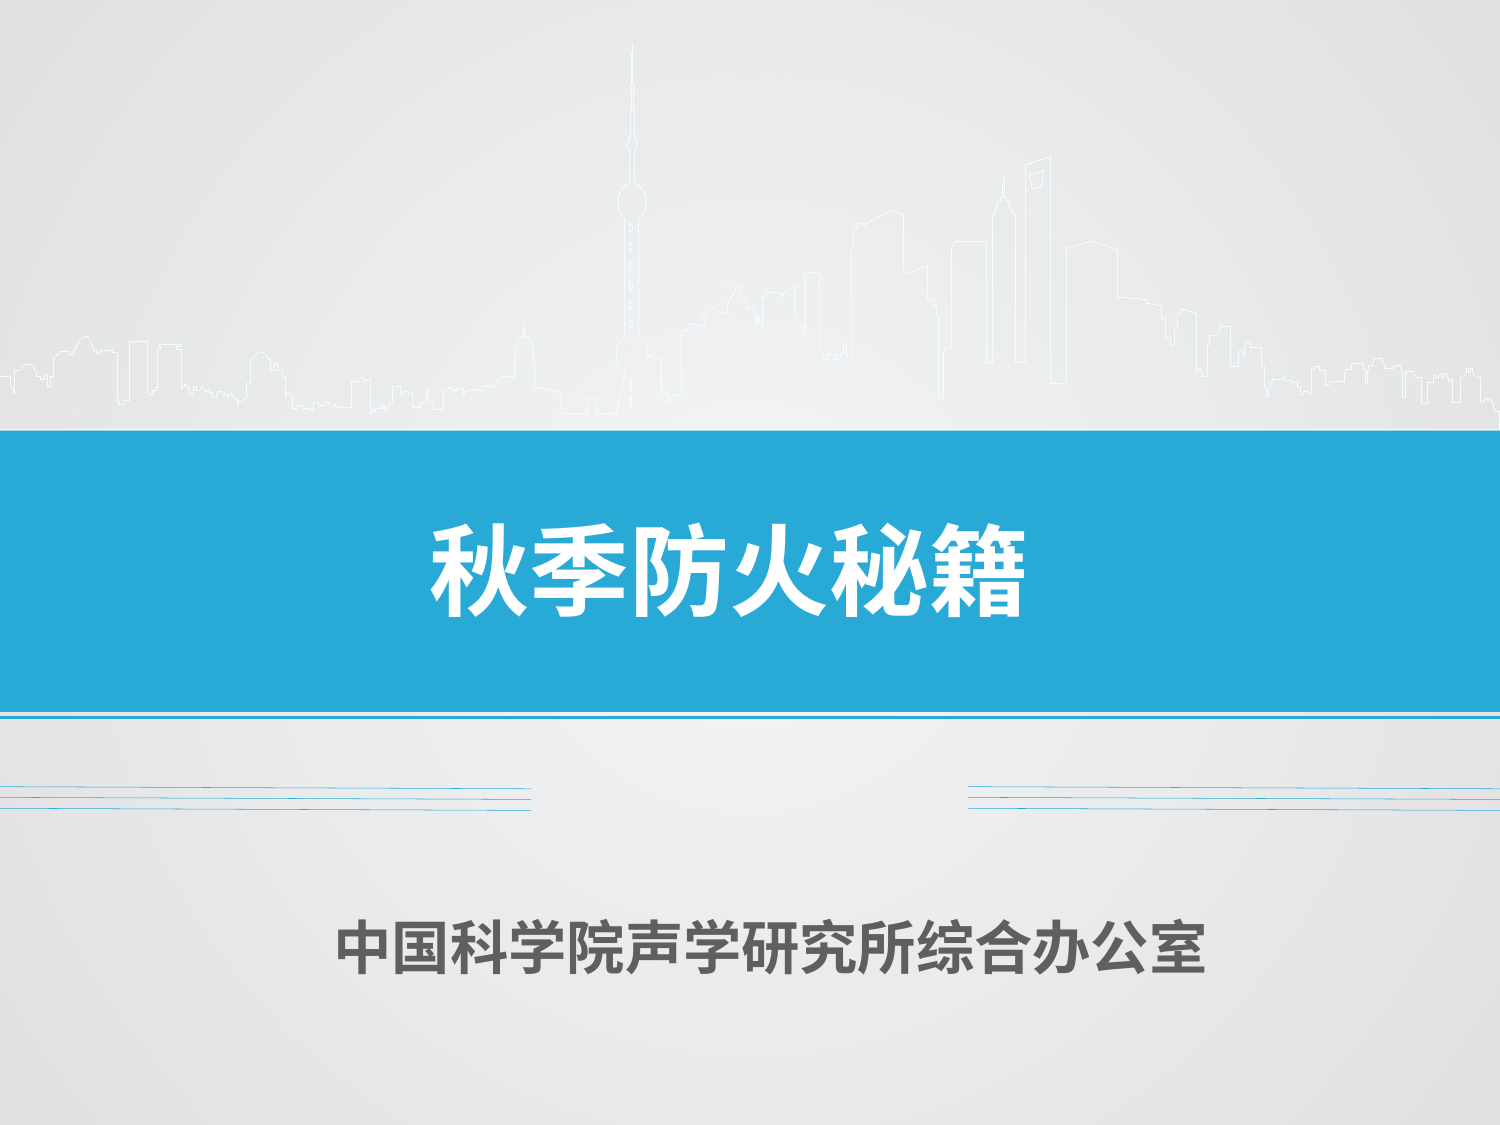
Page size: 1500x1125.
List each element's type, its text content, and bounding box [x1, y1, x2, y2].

text_box 中国科学院声学研究所综合办公室 [41, 810, 1500, 1083]
title 秋季防火秘籍 [0, 432, 1460, 705]
